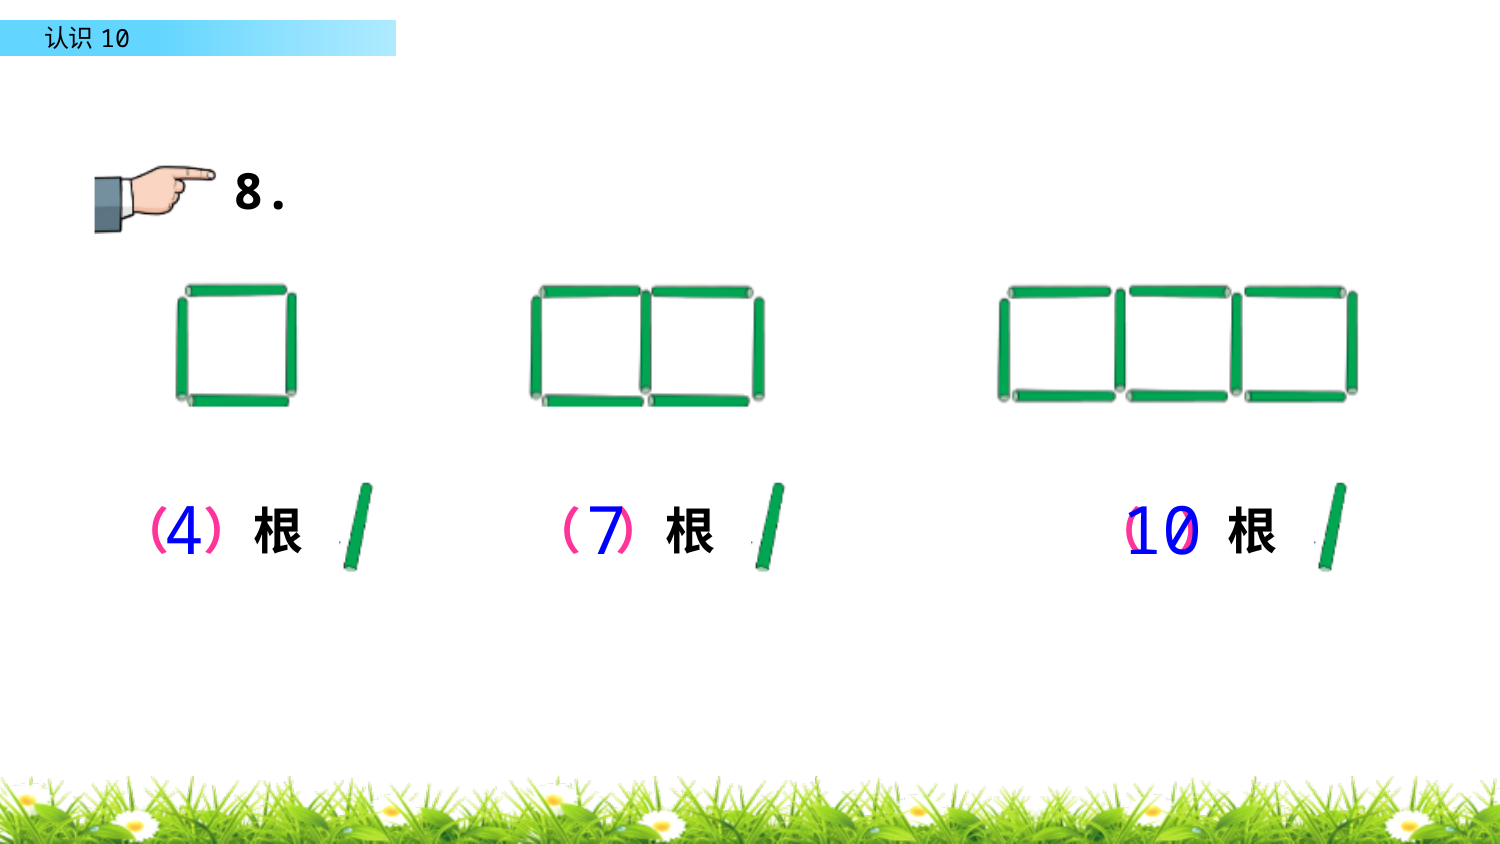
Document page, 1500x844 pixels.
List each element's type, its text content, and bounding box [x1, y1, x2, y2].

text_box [81, 480, 374, 575]
picture [93, 163, 1375, 423]
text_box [493, 480, 786, 575]
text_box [1056, 480, 1348, 575]
picture [0, 776, 1500, 844]
text_box 8. [218, 152, 308, 228]
